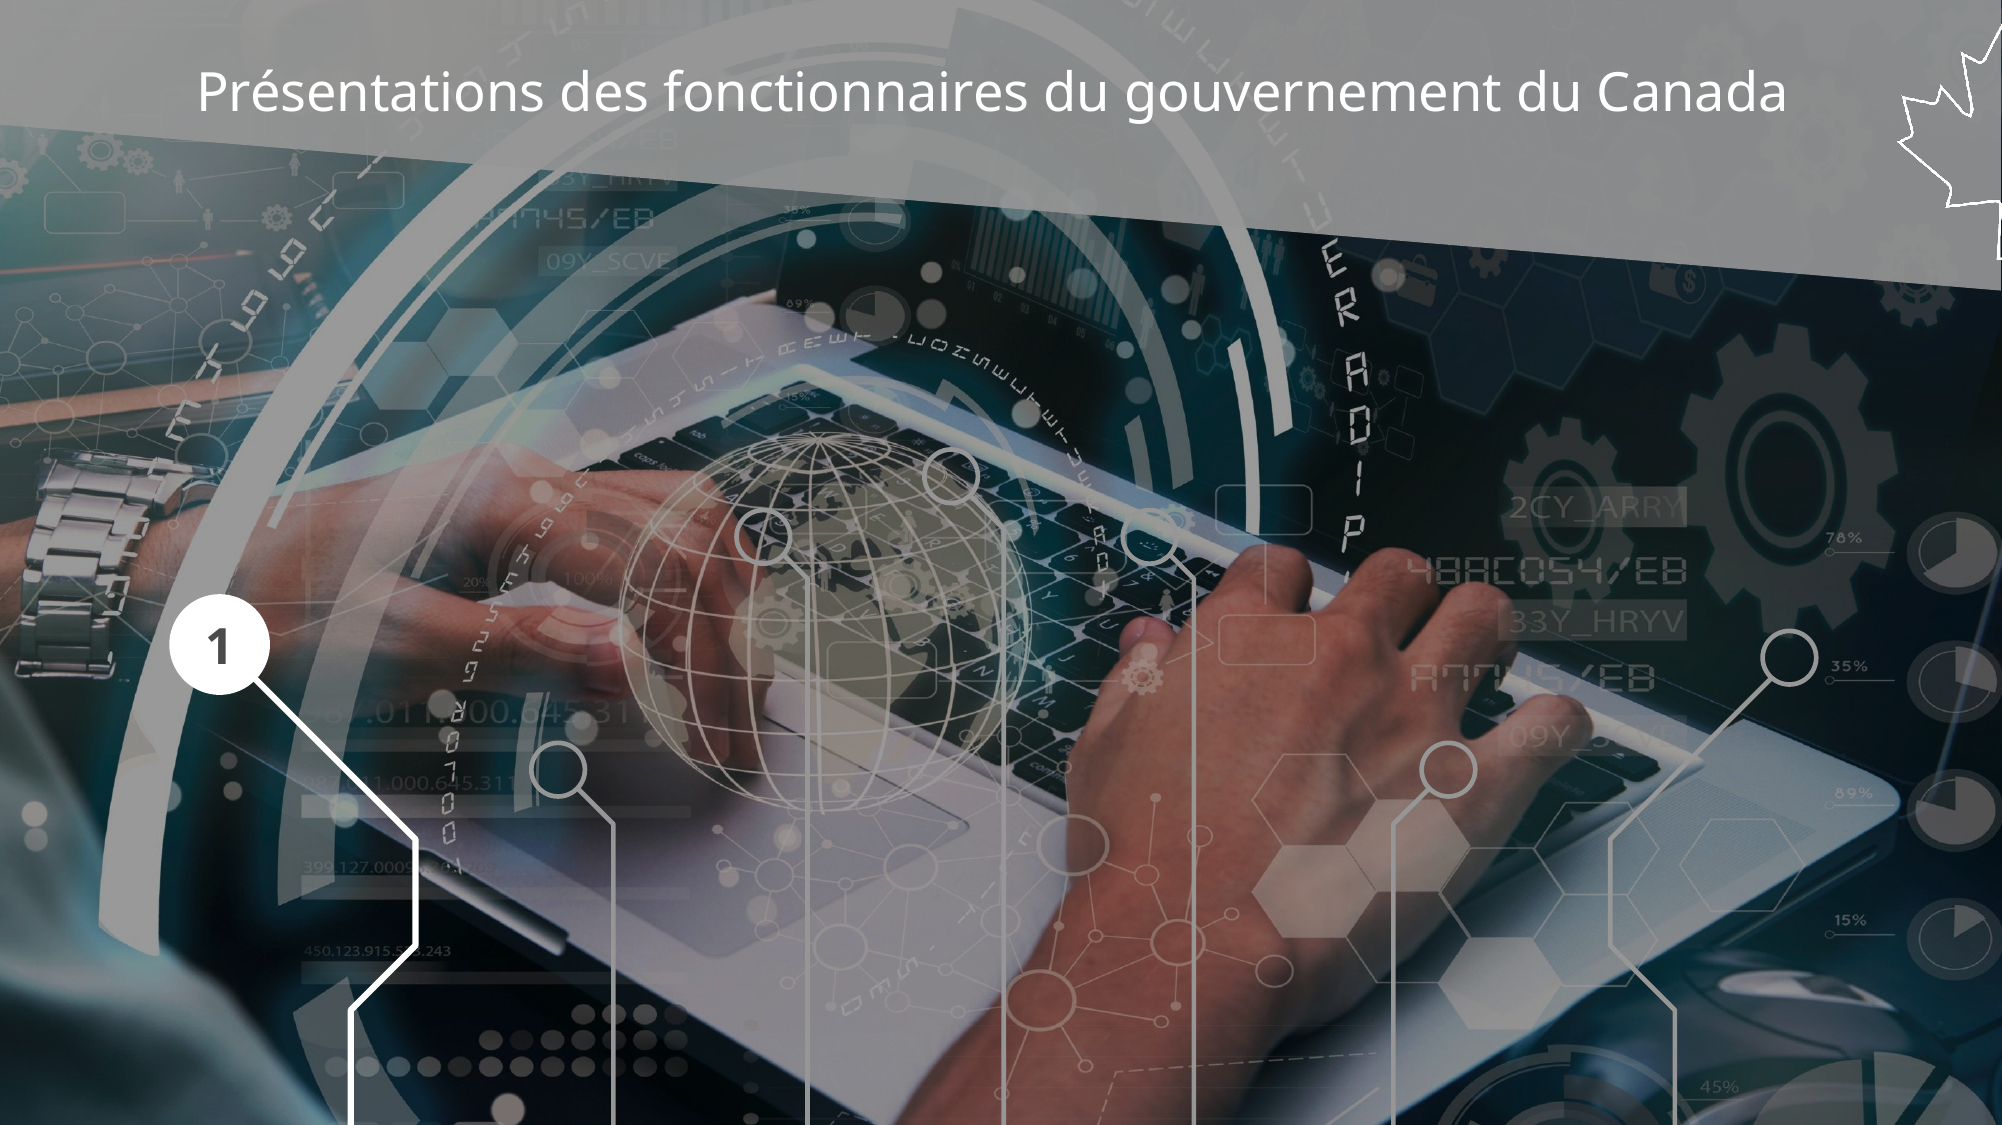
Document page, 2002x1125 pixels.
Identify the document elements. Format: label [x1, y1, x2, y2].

picture [0, 0, 2002, 1125]
text_box [171, 596, 268, 693]
